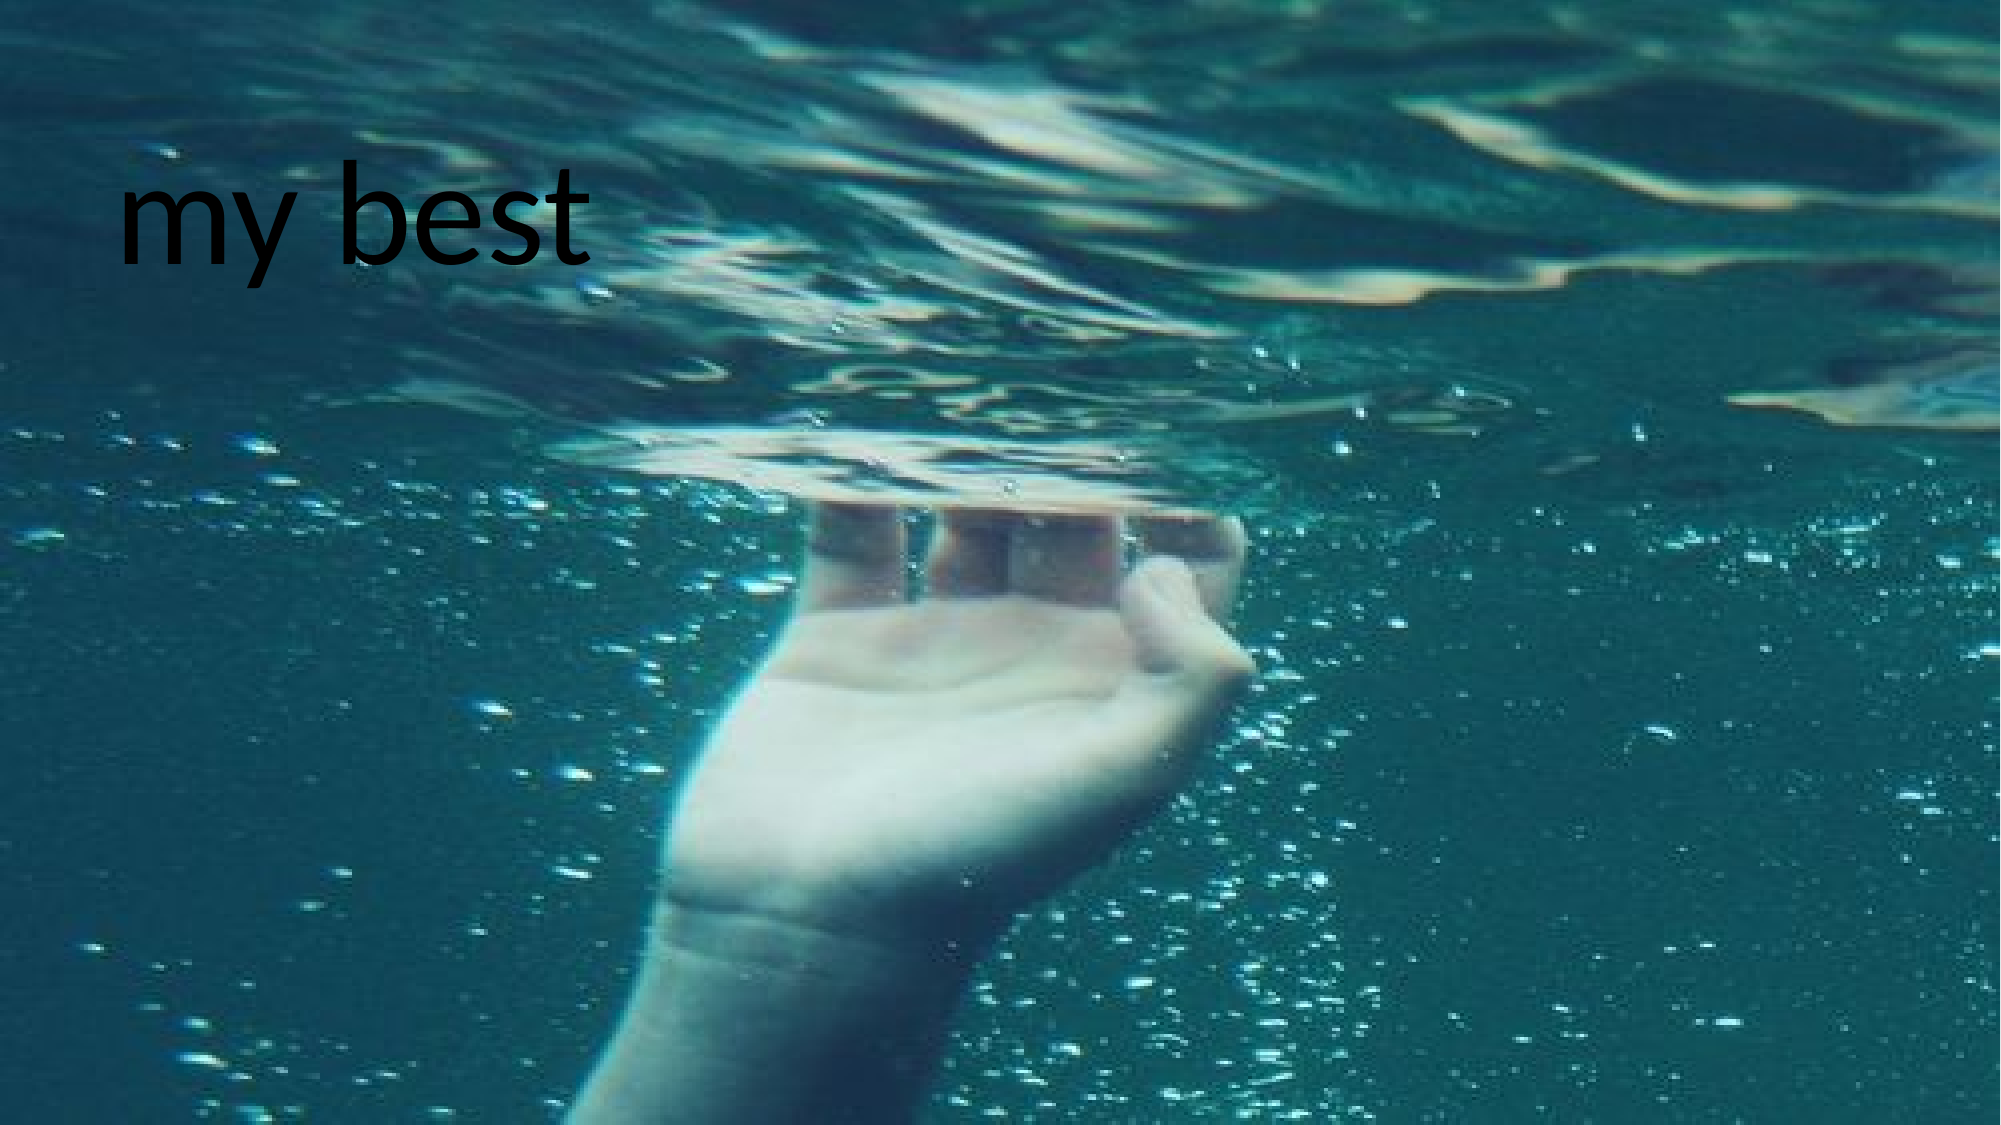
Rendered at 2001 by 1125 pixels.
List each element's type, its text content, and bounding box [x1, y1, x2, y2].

picture [0, 0, 2001, 1125]
text_box my best [99, 107, 689, 302]
